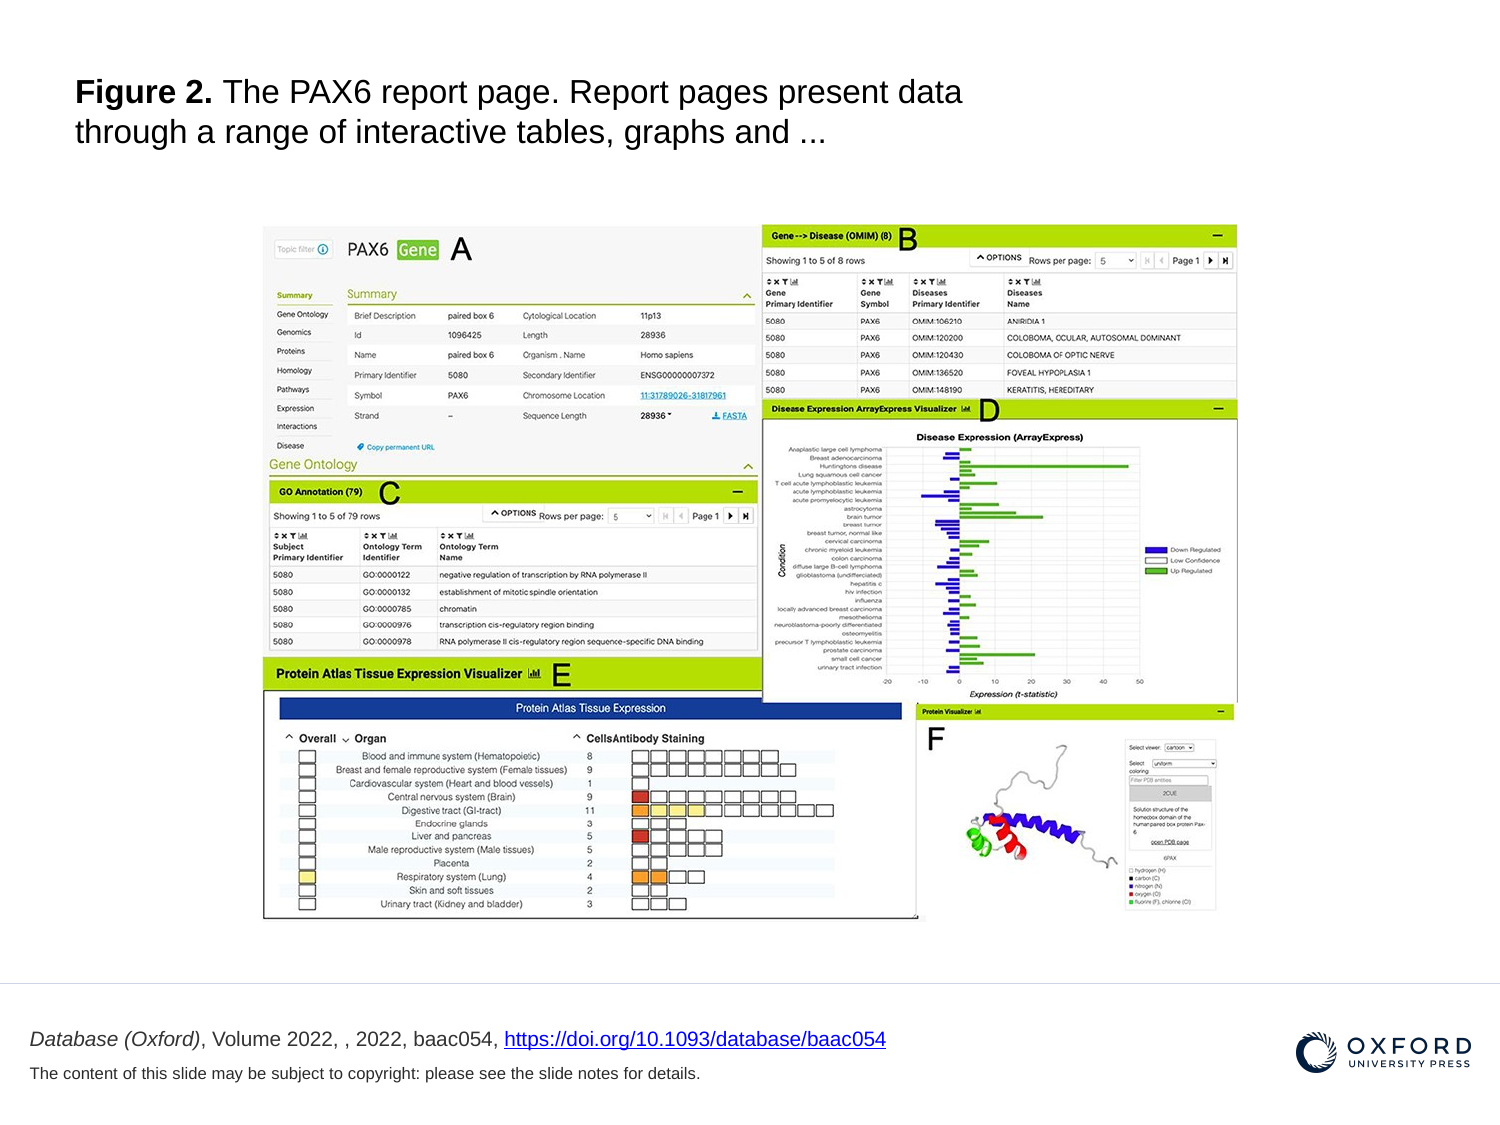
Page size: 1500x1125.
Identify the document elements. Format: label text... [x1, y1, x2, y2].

title Figure 2. The PAX6 report page. Report pages present data through a range of interactive tables, graphs and ... [75, 69, 1078, 171]
picture [1296, 1032, 1471, 1073]
picture [262, 224, 1238, 922]
footer Database (Oxford), Volume 2022, , 2022, baac054, https://doi.org/10.1093/database/baac054 The content of this slide may be subject to copyright: please see the slide notes for details. [0, 983, 1260, 1125]
